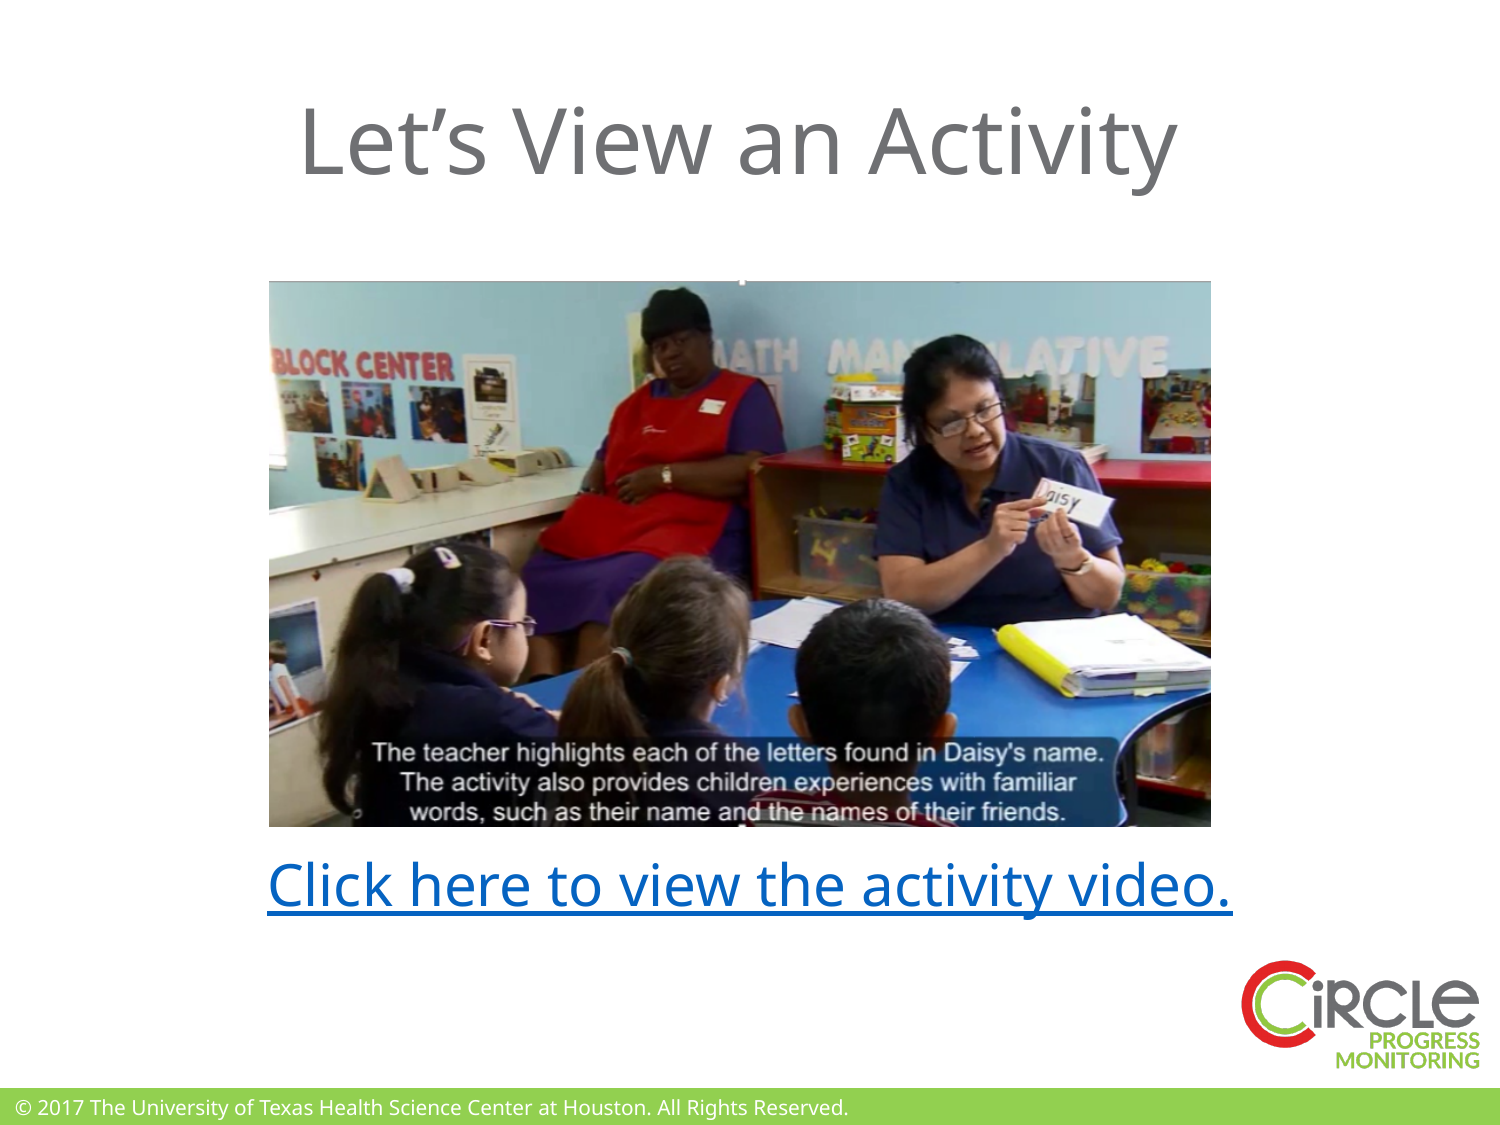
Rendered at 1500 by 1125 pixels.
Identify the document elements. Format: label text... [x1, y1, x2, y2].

picture [269, 280, 1211, 827]
title Let’s View an Activity [103, 36, 1397, 254]
picture [1221, 945, 1500, 1094]
list Click here to view the activity video. [103, 842, 1397, 976]
